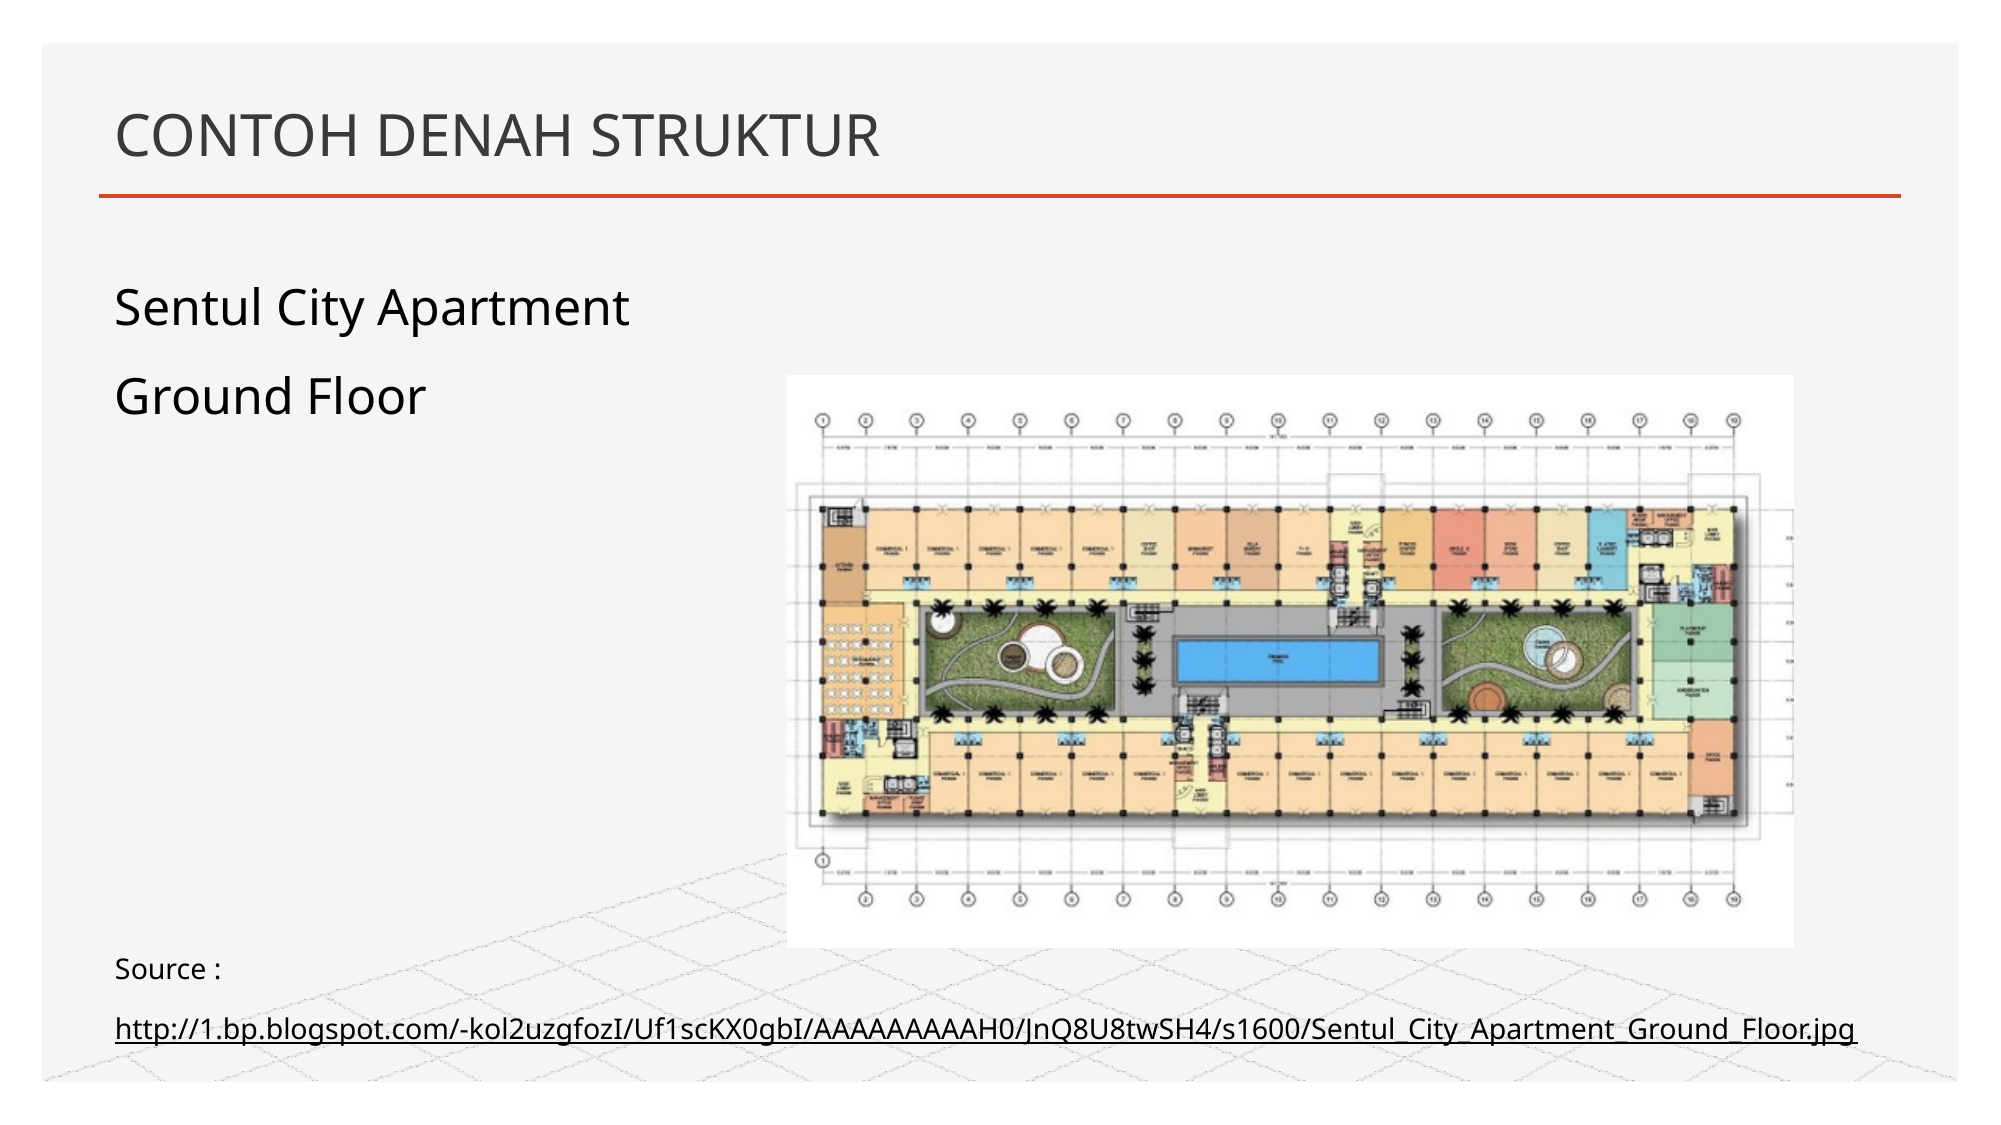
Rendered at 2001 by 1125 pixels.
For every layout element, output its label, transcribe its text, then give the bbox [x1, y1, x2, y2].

list Sentul City Apartment Ground Floor [99, 275, 1900, 925]
title CONTOH DENAH STRUKTUR [99, 75, 1900, 200]
text_box Source : http://1.bp.blogspot.com/-kol2uzgfozI/Uf1scKX0gbI/AAAAAAAAAH0/JnQ8U8twSH4/s1600/Sentul_City_Apartment_Ground_Floor.jpg [99, 947, 1900, 1075]
picture [44, 375, 1956, 1081]
